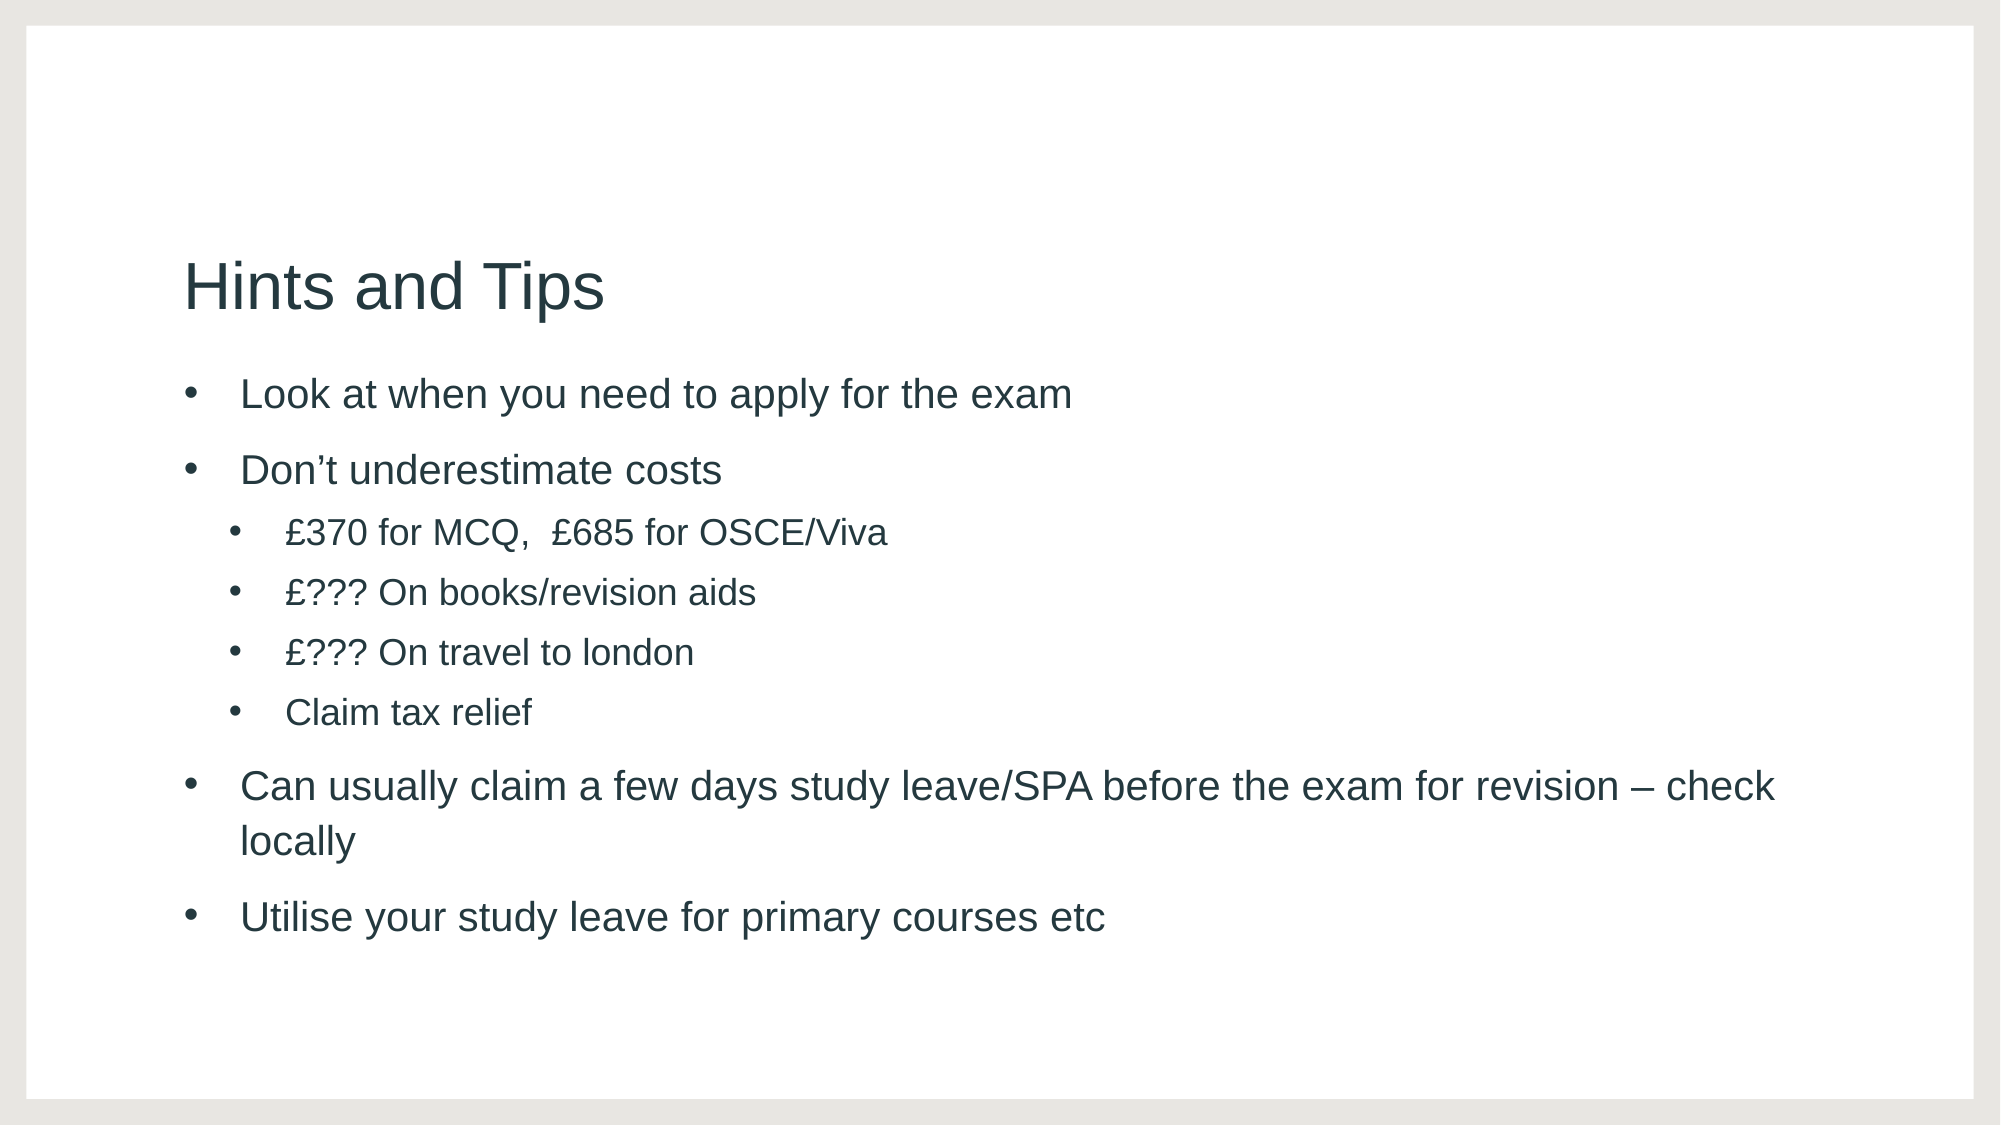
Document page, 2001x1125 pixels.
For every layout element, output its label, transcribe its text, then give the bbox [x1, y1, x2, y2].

title Hints and Tips [168, 118, 1832, 331]
list Look at when you need to apply for the exam Don’t underestimate costs £370 for MCQ, £685 for OSCE/Viva £??? On books/revision aids £??? On travel to london Claim tax relief Can usually claim a few days study leave/SPA before the exam for revision – check locally Utilise your study leave for primary courses etc [168, 354, 1832, 1006]
